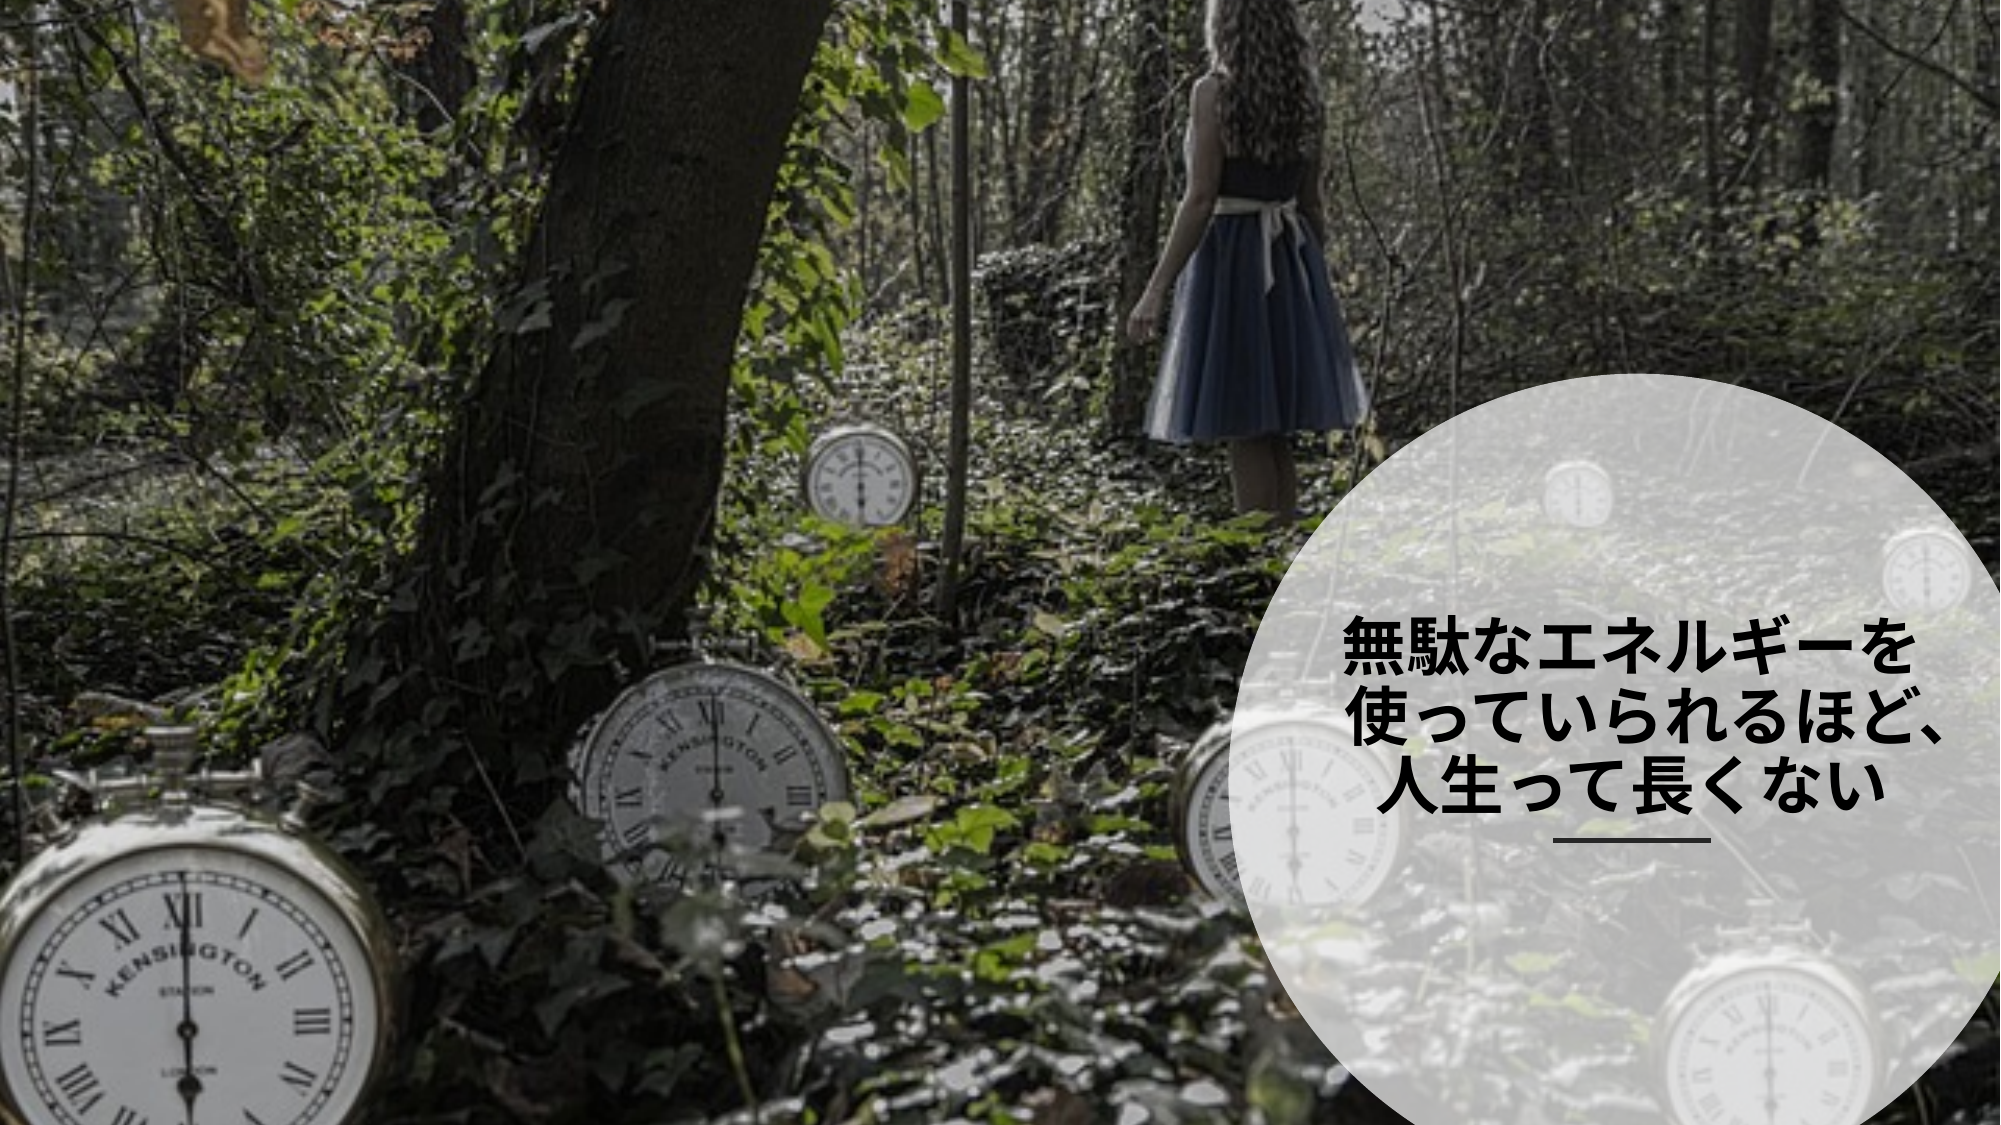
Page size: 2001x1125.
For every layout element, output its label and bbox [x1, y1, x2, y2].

list [0, 0, 2000, 1125]
